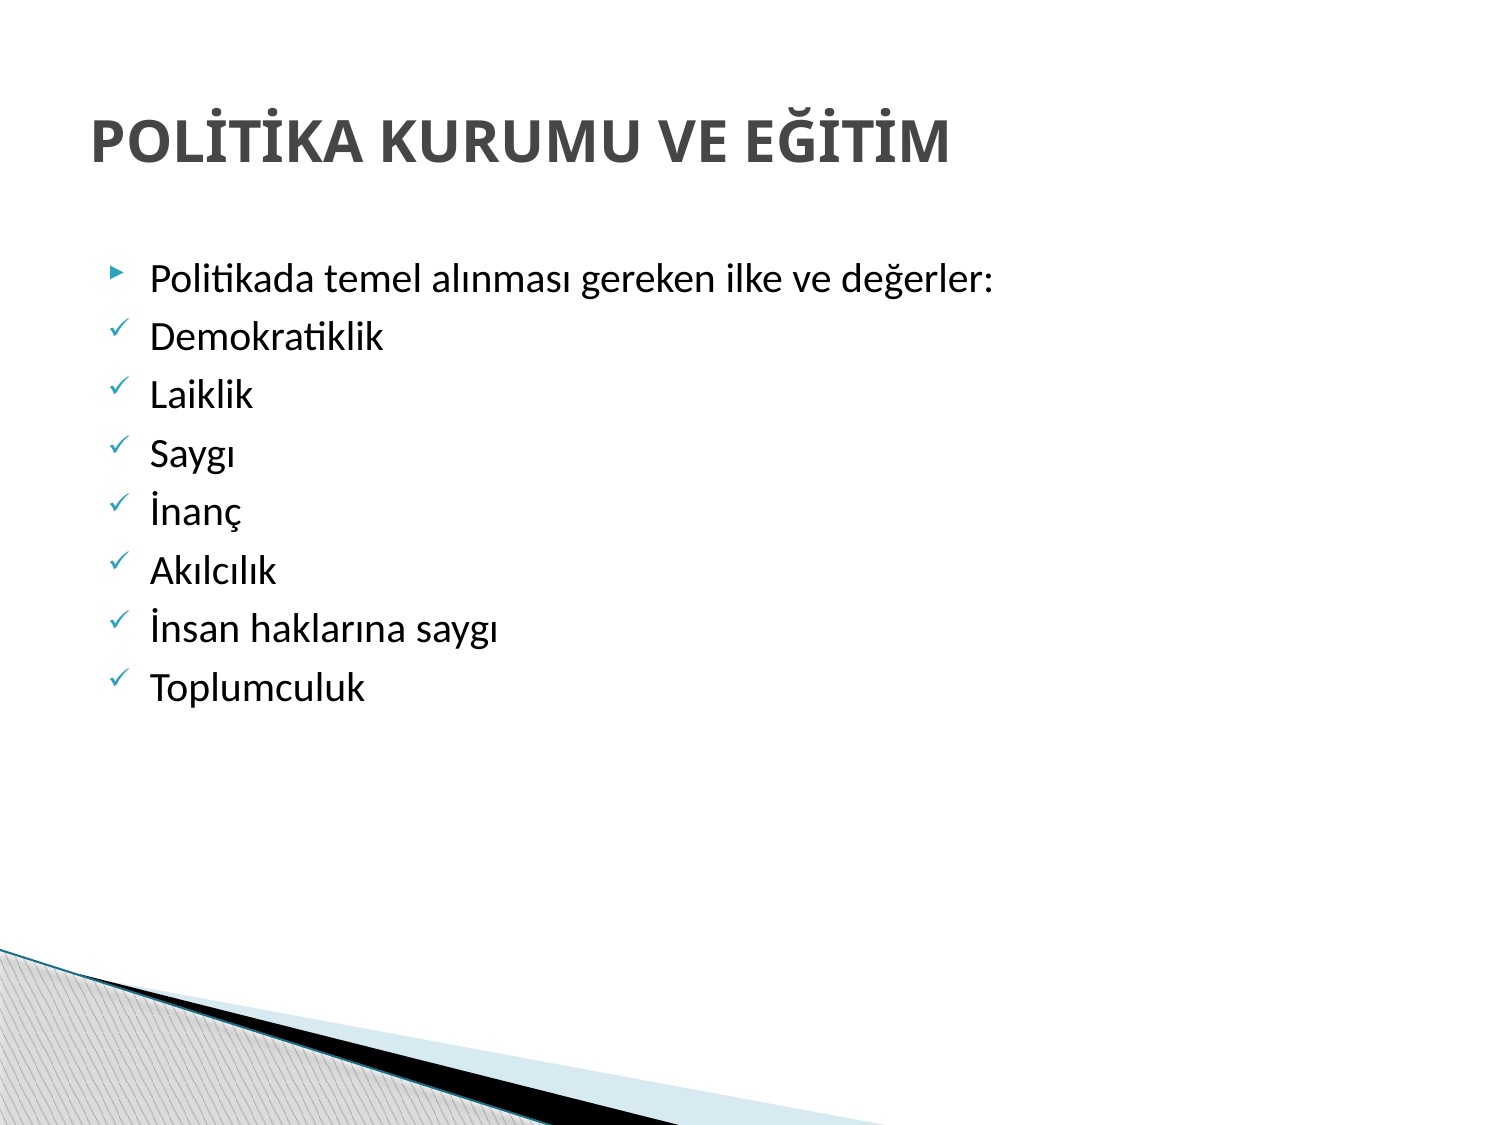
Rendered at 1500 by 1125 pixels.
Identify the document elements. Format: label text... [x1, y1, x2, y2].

title POLİTİKA KURUMU VE EĞİTİM [75, 45, 1425, 233]
list Politikada temel alınması gereken ilke ve değerler: Demokratiklik Laiklik Saygı İnanç Akılcılık İnsan haklarına saygı Toplumculuk [75, 243, 1425, 986]
